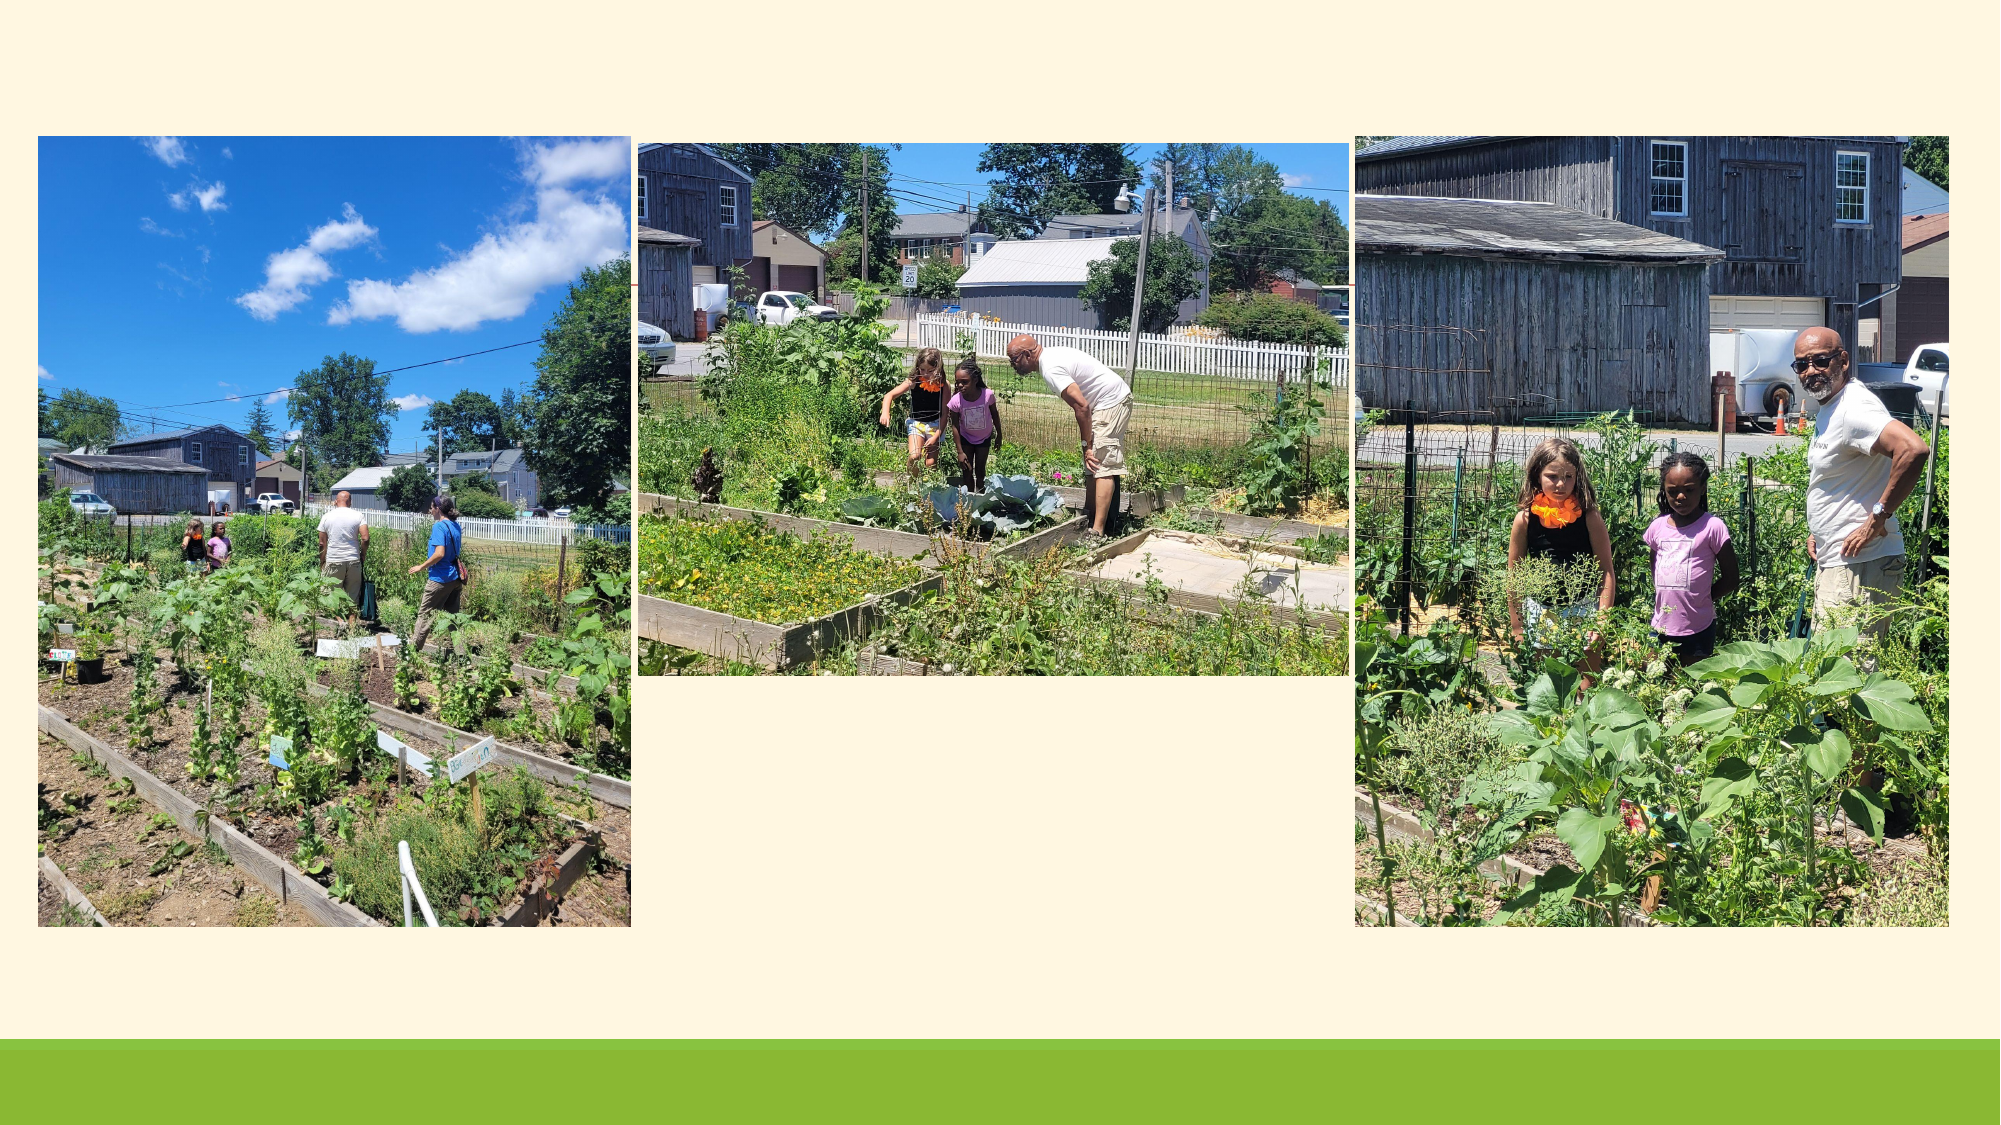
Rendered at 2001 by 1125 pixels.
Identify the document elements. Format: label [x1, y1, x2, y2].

picture [637, 143, 1349, 677]
picture [1355, 136, 1949, 928]
picture [37, 136, 631, 928]
